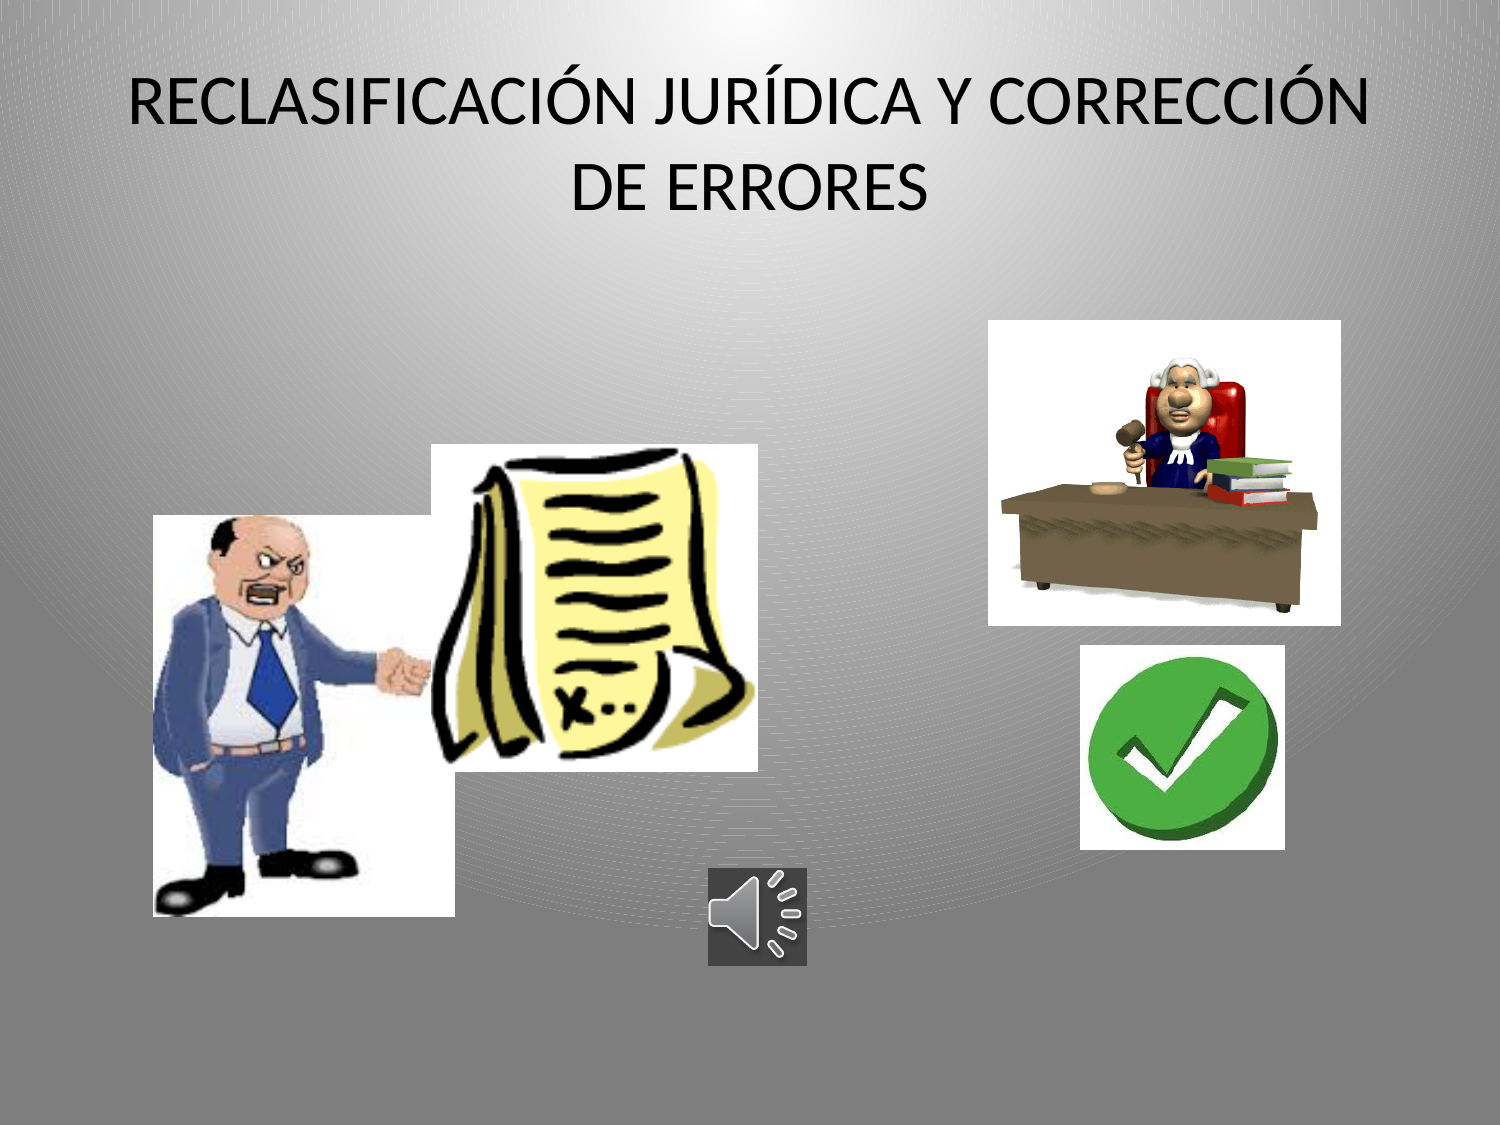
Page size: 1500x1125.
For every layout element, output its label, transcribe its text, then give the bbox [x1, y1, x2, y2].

picture [153, 444, 758, 918]
picture [988, 320, 1341, 626]
picture [707, 866, 808, 968]
picture [1080, 644, 1286, 850]
title RECLASIFICACIÓN JURÍDICA Y CORRECCIÓN DE ERRORES [75, 45, 1425, 233]
